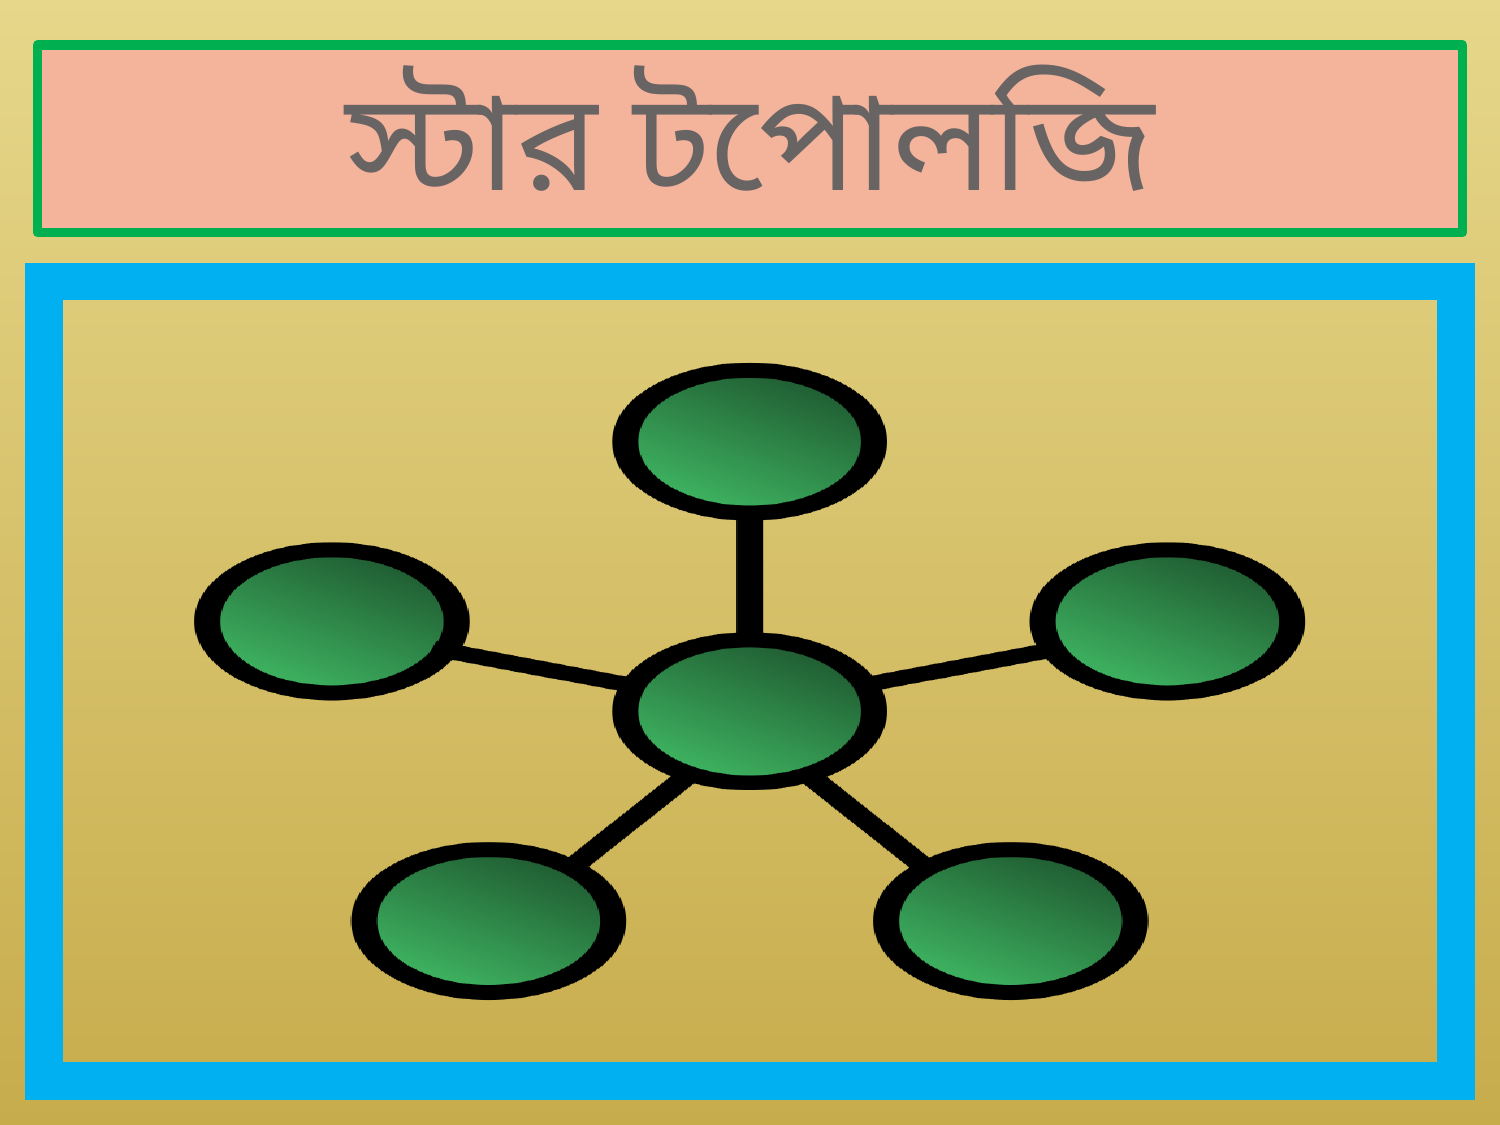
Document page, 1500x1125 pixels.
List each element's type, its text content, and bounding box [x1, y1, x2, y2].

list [62, 299, 1438, 1063]
title স্টার টপোলজি [37, 45, 1463, 233]
